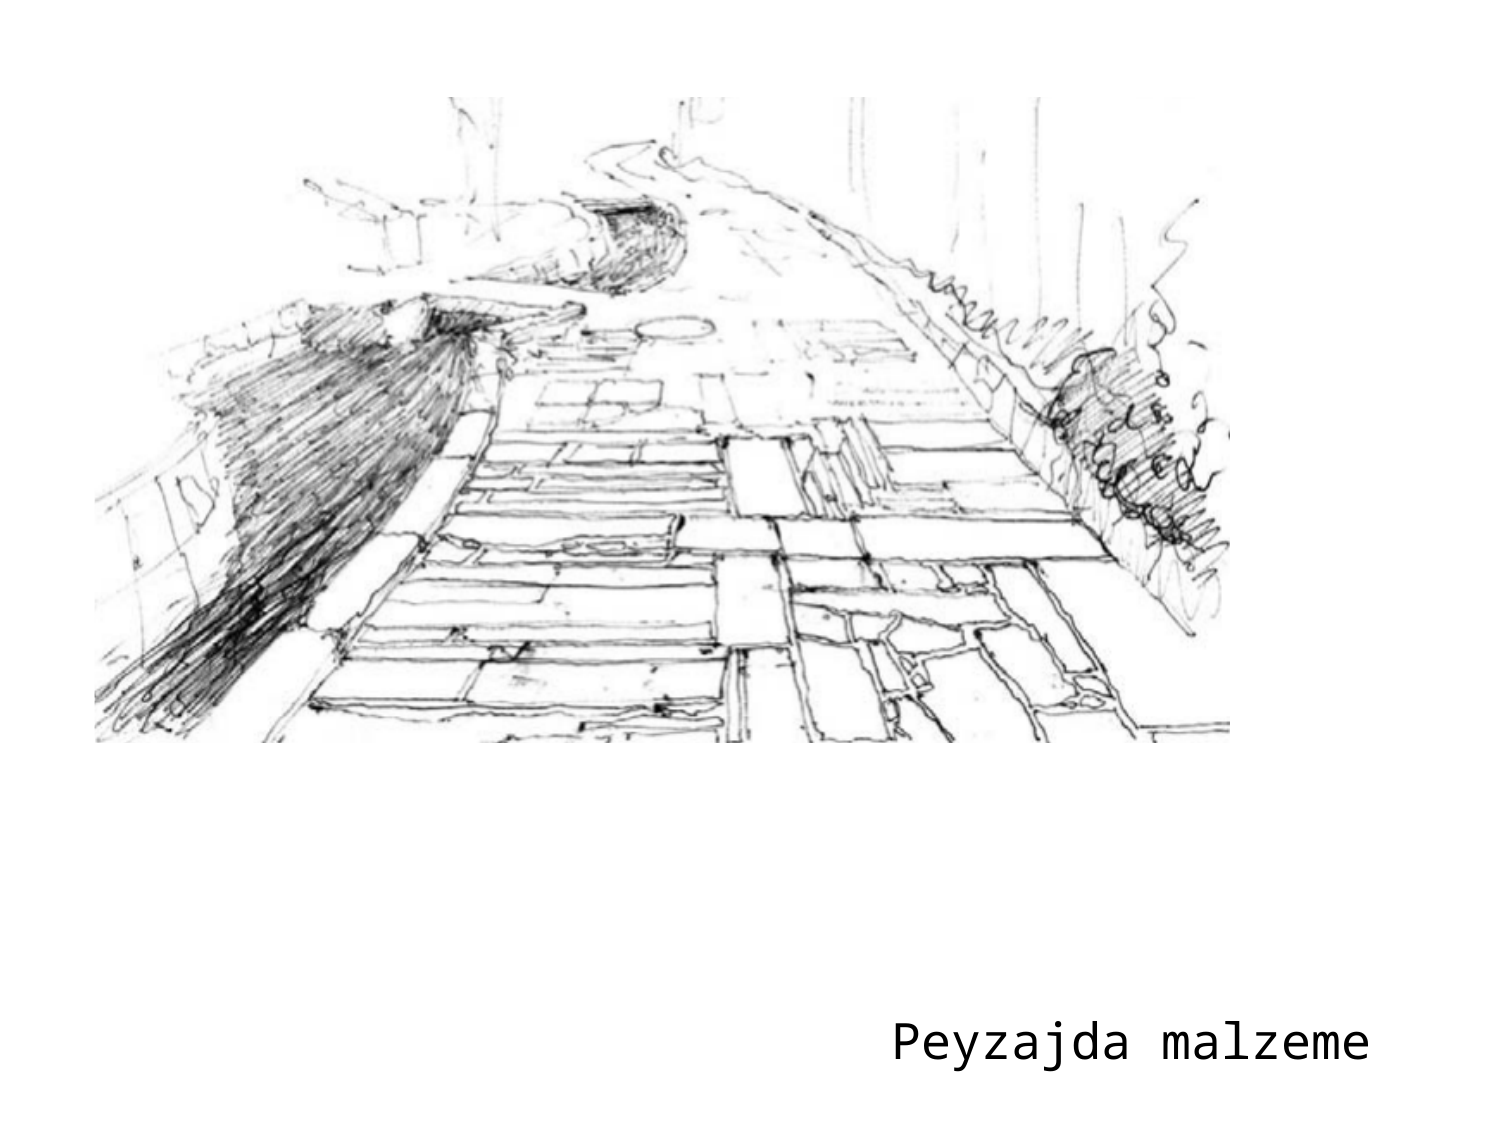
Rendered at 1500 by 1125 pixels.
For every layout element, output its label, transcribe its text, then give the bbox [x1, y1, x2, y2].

picture [94, 97, 1230, 743]
text_box Peyzajda malzeme [111, 1009, 1387, 1074]
